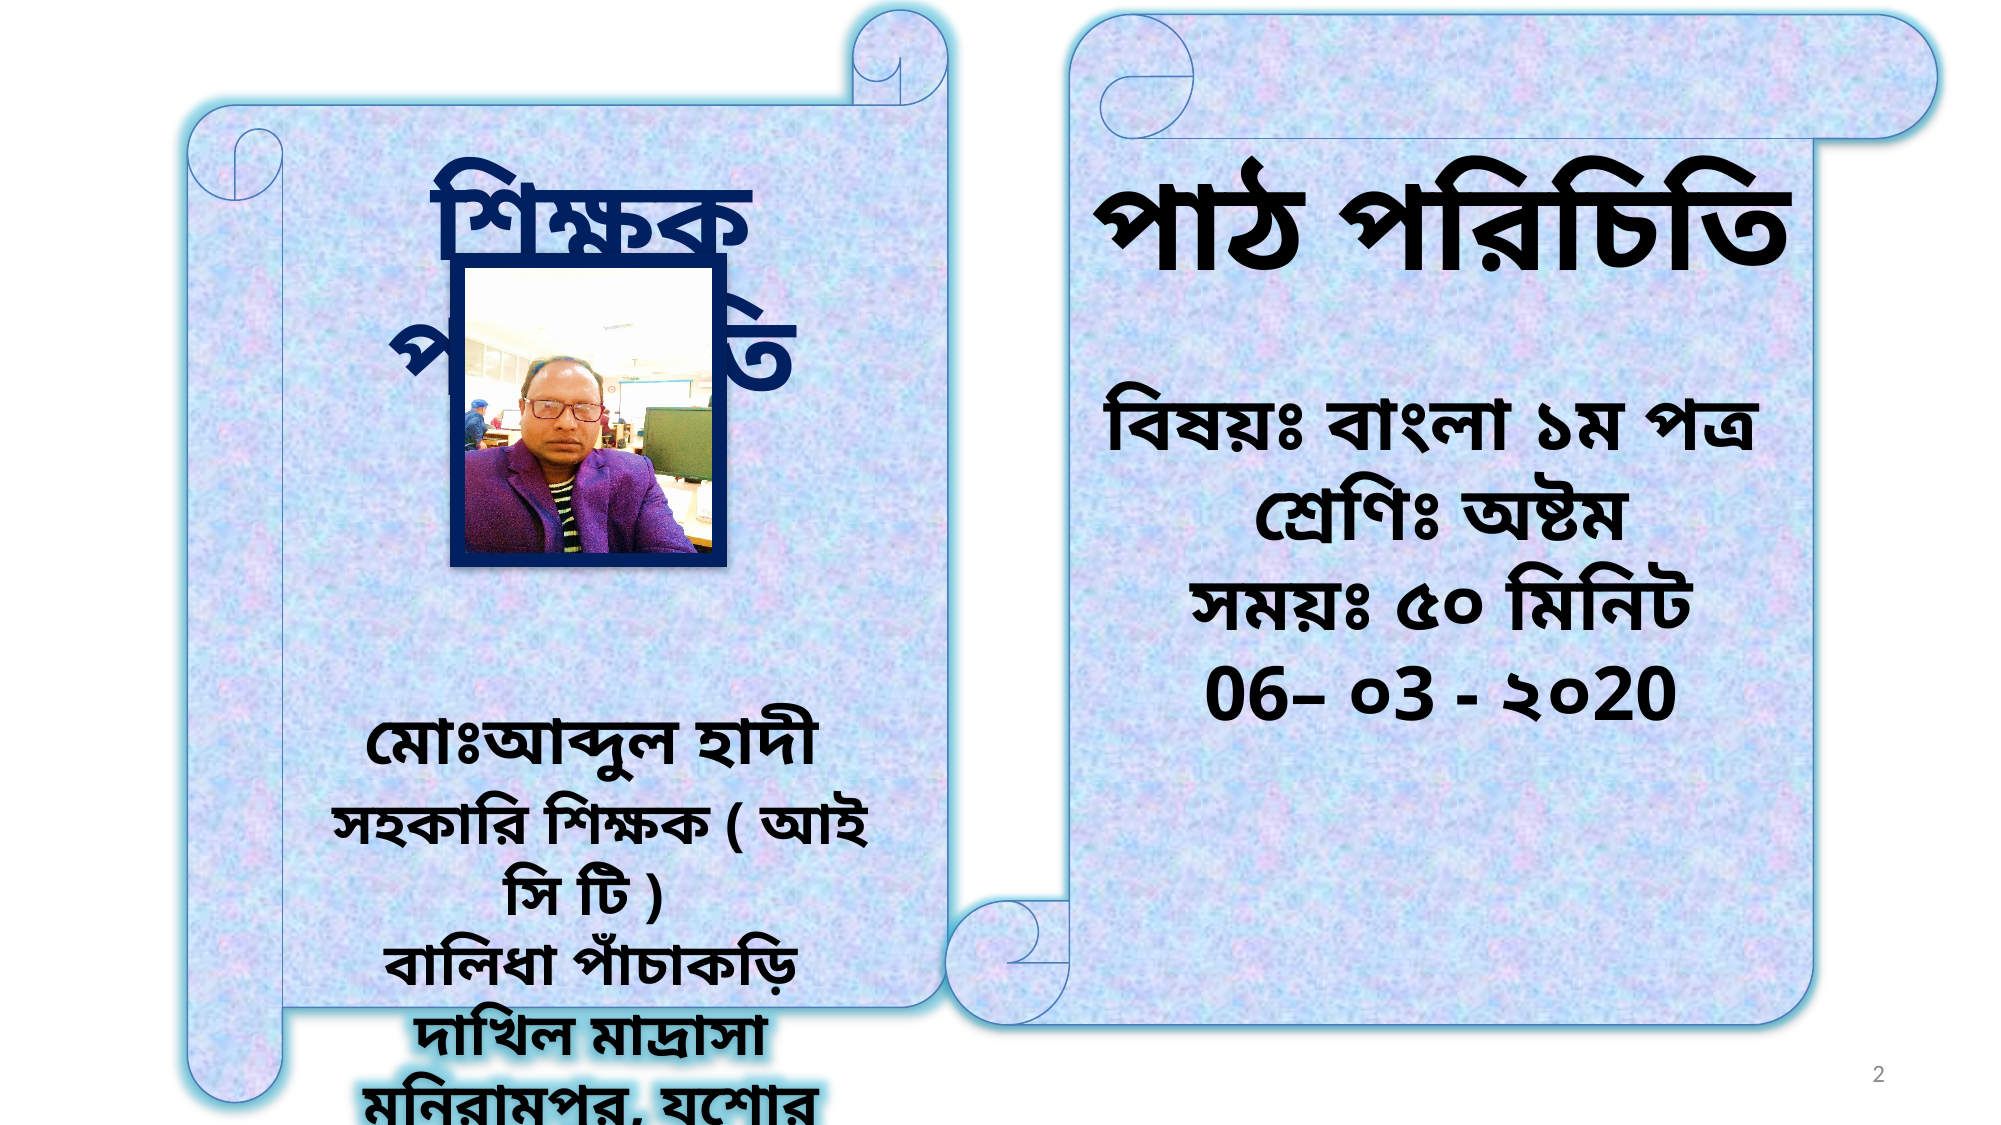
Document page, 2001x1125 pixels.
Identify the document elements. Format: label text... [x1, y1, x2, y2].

text_box শিক্ষক পরিচিতি মোঃআব্দুল হাদী সহকারি শিক্ষক ( আই সি টি ) বালিধা পাঁচাকড়ি দাখিল মাদ্রাসা মনিরামপুর, যশোর মোবাঃ ০১৭২৭৭১১৫৪৪ ই-মেইলঃ hadidm74@gmail .com [186, 9, 949, 1104]
picture [464, 267, 713, 553]
text_box পাঠ পরিচিতি বিষয়ঃ বাংলা ১ম পত্র শ্রেণিঃ অষ্টম সময়ঃ ৫০ মিনিট 06– ০3 - ২০20 [944, 13, 1939, 1026]
slide_number 2 [1433, 1042, 1900, 1103]
